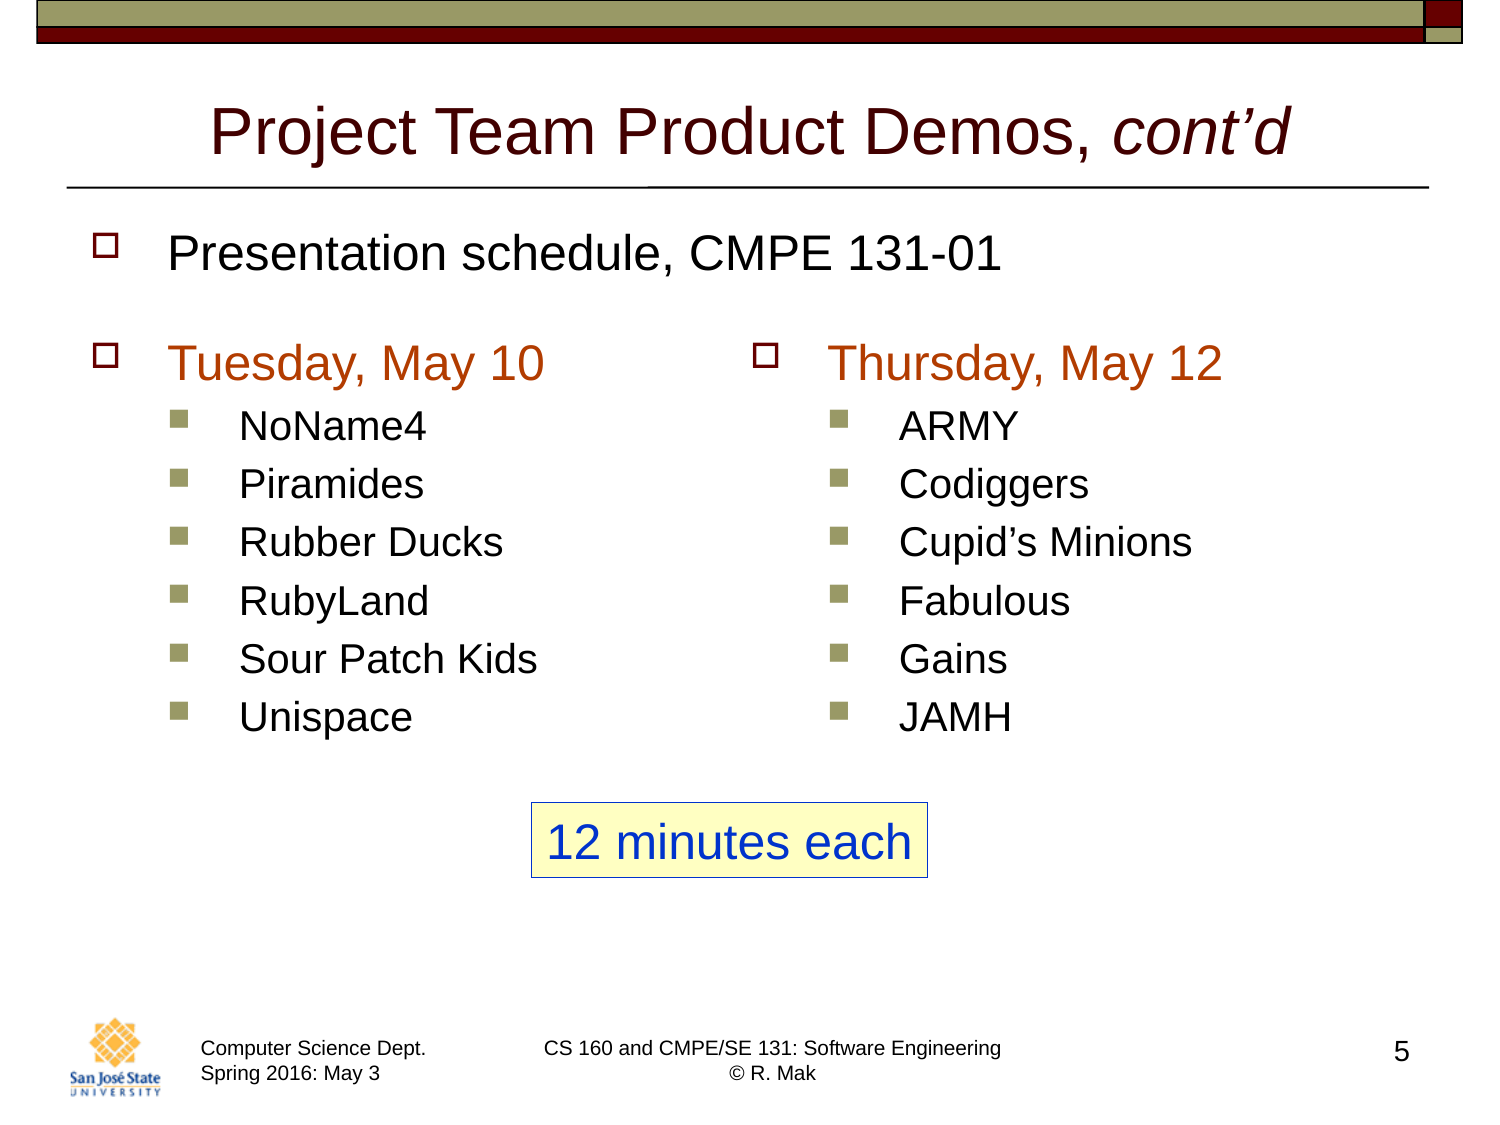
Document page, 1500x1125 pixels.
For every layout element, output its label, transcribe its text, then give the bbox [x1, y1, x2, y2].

text_box 12 minutes each [531, 802, 928, 878]
list Presentation schedule, CMPE 131-01 [75, 212, 1425, 293]
text_box Tuesday, May 10 NoName4 Piramides Rubber Ducks RubyLand Sour Patch Kids Unispace Thursday, May 12 ARMY Codiggers Cupid’s Minions Fabulous Gains JAMH [74, 322, 1425, 803]
picture [60, 1012, 166, 1112]
slide_number 5 [1112, 1025, 1425, 1100]
title Project Team Product Demos, cont’d [75, 67, 1425, 175]
